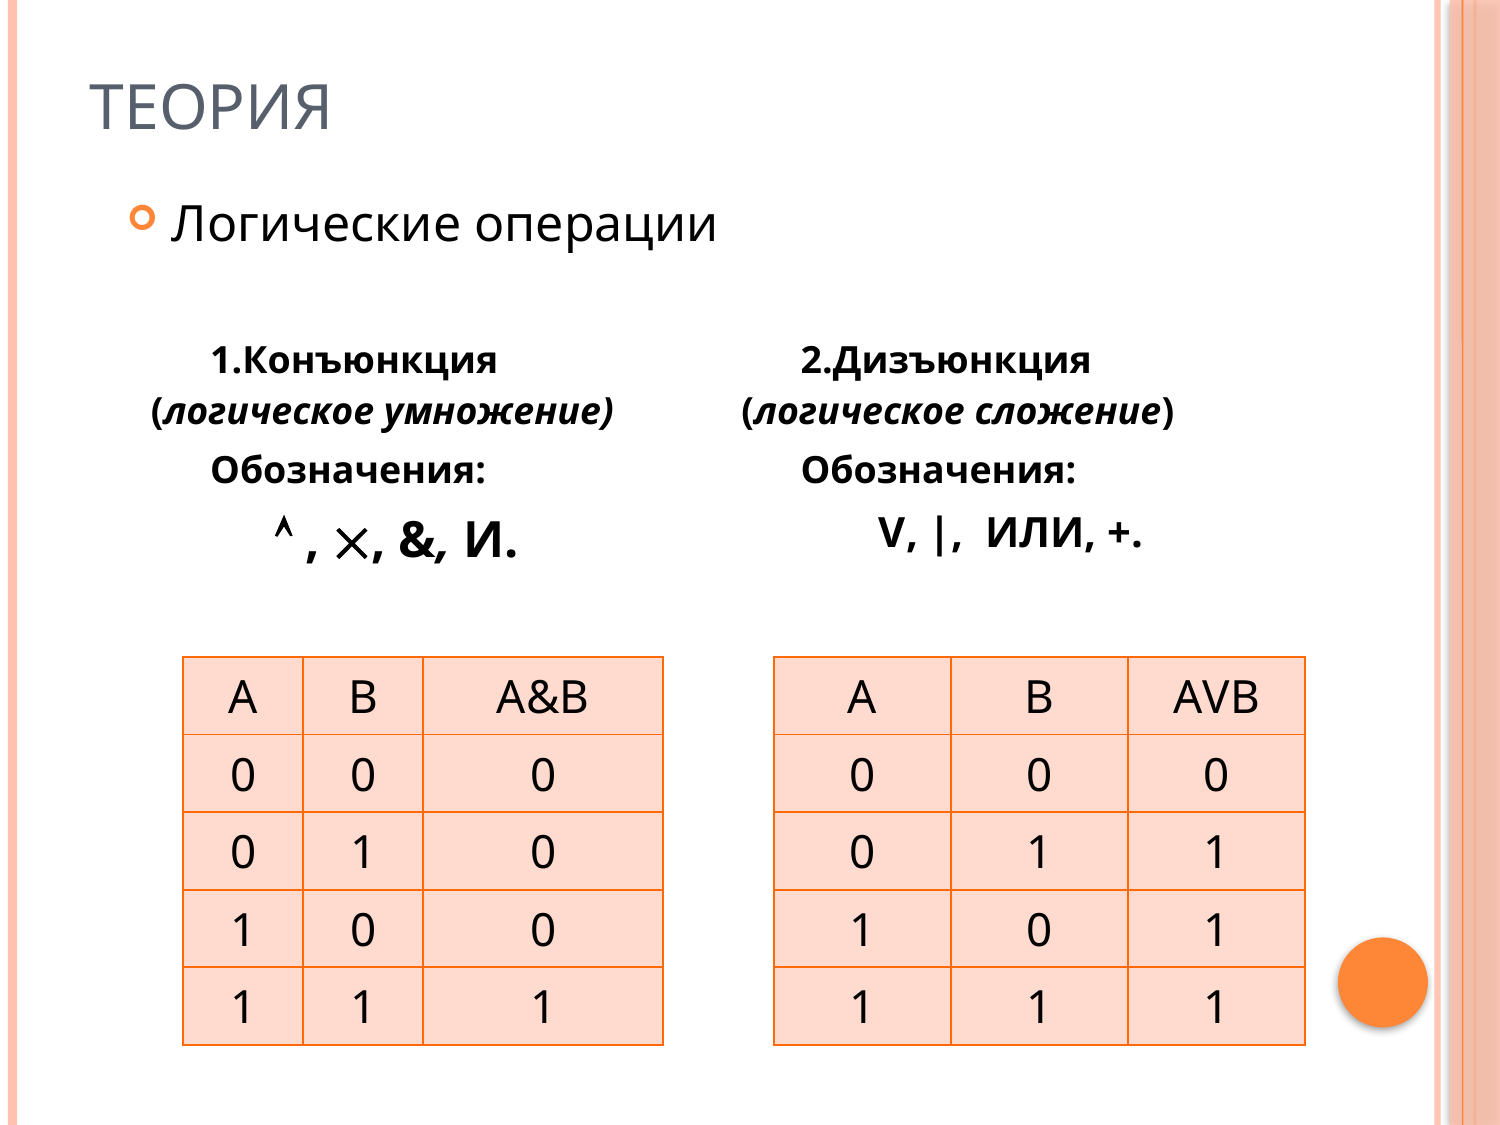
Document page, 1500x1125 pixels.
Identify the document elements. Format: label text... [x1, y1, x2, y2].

table_cell 1 [424, 968, 662, 1044]
table_cell 0 [184, 735, 302, 811]
table_cell 1 [184, 891, 302, 966]
table_header АVВ [1129, 658, 1304, 734]
table_cell 0 [424, 891, 662, 966]
table_header В [304, 658, 422, 734]
table_header А [775, 658, 950, 734]
table_header В [952, 658, 1127, 734]
table_cell 0 [952, 735, 1127, 811]
table_header А [184, 658, 302, 734]
table_cell 1 [1129, 891, 1304, 966]
table_cell 0 [424, 813, 662, 889]
table_cell 1 [304, 968, 422, 1044]
table_cell 0 [304, 735, 422, 811]
table_cell 0 [775, 813, 950, 889]
table_cell 0 [775, 735, 950, 811]
table_cell 0 [952, 891, 1127, 966]
title Теория [75, 45, 1300, 149]
table_cell 1 [952, 968, 1127, 1044]
list Логические операции [112, 184, 1365, 1083]
table_cell 1 [184, 968, 302, 1044]
table_cell 1 [1129, 813, 1304, 889]
table_cell 0 [424, 735, 662, 811]
table_cell 0 [1129, 735, 1304, 811]
table_cell 1 [304, 813, 422, 889]
table_cell 1 [775, 968, 950, 1044]
table_cell 1 [1129, 968, 1304, 1044]
table_header А&В [424, 658, 662, 734]
table_header 2.Дизъюнкция (логическое сложение) Обозначения: V, |, ИЛИ, +. [727, 327, 1316, 628]
table_header 1.Конъюнкция (логическое умножение) Обозначения:  , , &, И. [137, 327, 725, 628]
table_cell 1 [952, 813, 1127, 889]
table_cell 0 [304, 891, 422, 966]
table_cell 0 [184, 813, 302, 889]
table_cell 1 [775, 891, 950, 966]
